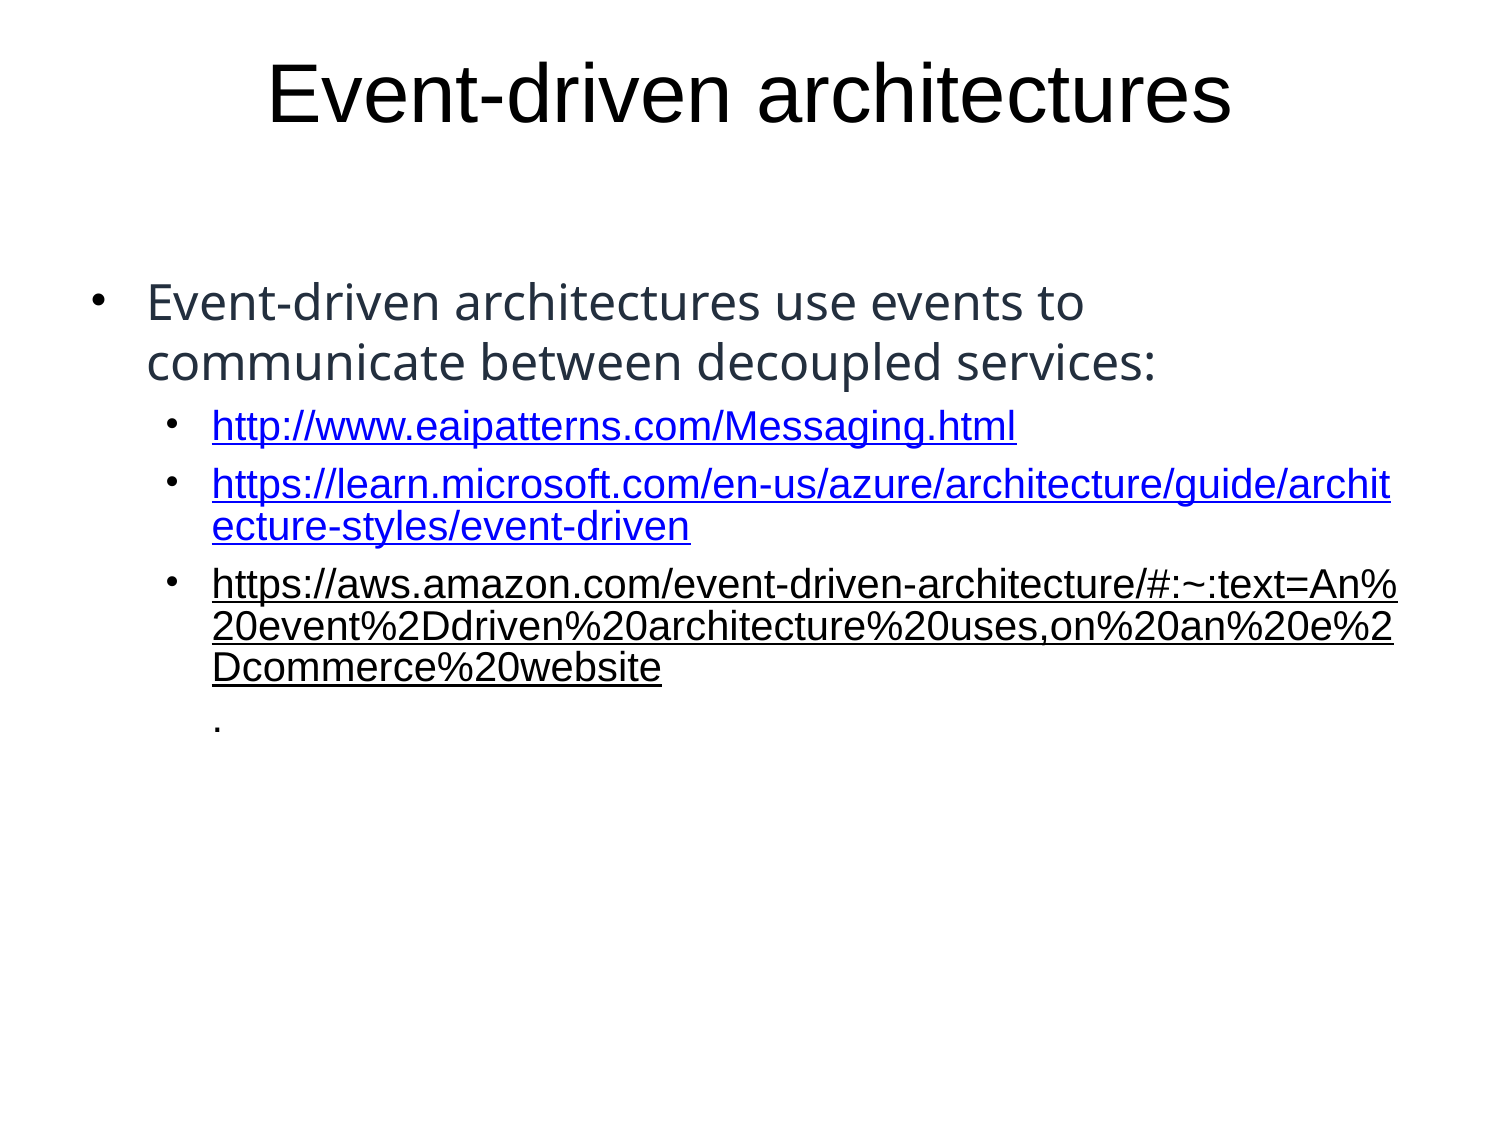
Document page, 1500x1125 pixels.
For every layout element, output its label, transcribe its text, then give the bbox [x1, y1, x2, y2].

list Event-driven architectures use events to communicate between decoupled services: http://www.eaipatterns.com/Messaging.html https://learn.microsoft.com/en-us/azure/architecture/guide/architecture-styles/event-driven https://aws.amazon.com/event-driven-architecture/#:~:text=An%20event%2Ddriven%20architecture%20uses,on%20an%20e%2Dcommerce%20website. [75, 262, 1425, 1005]
title Event-driven architectures [0, 45, 1500, 233]
